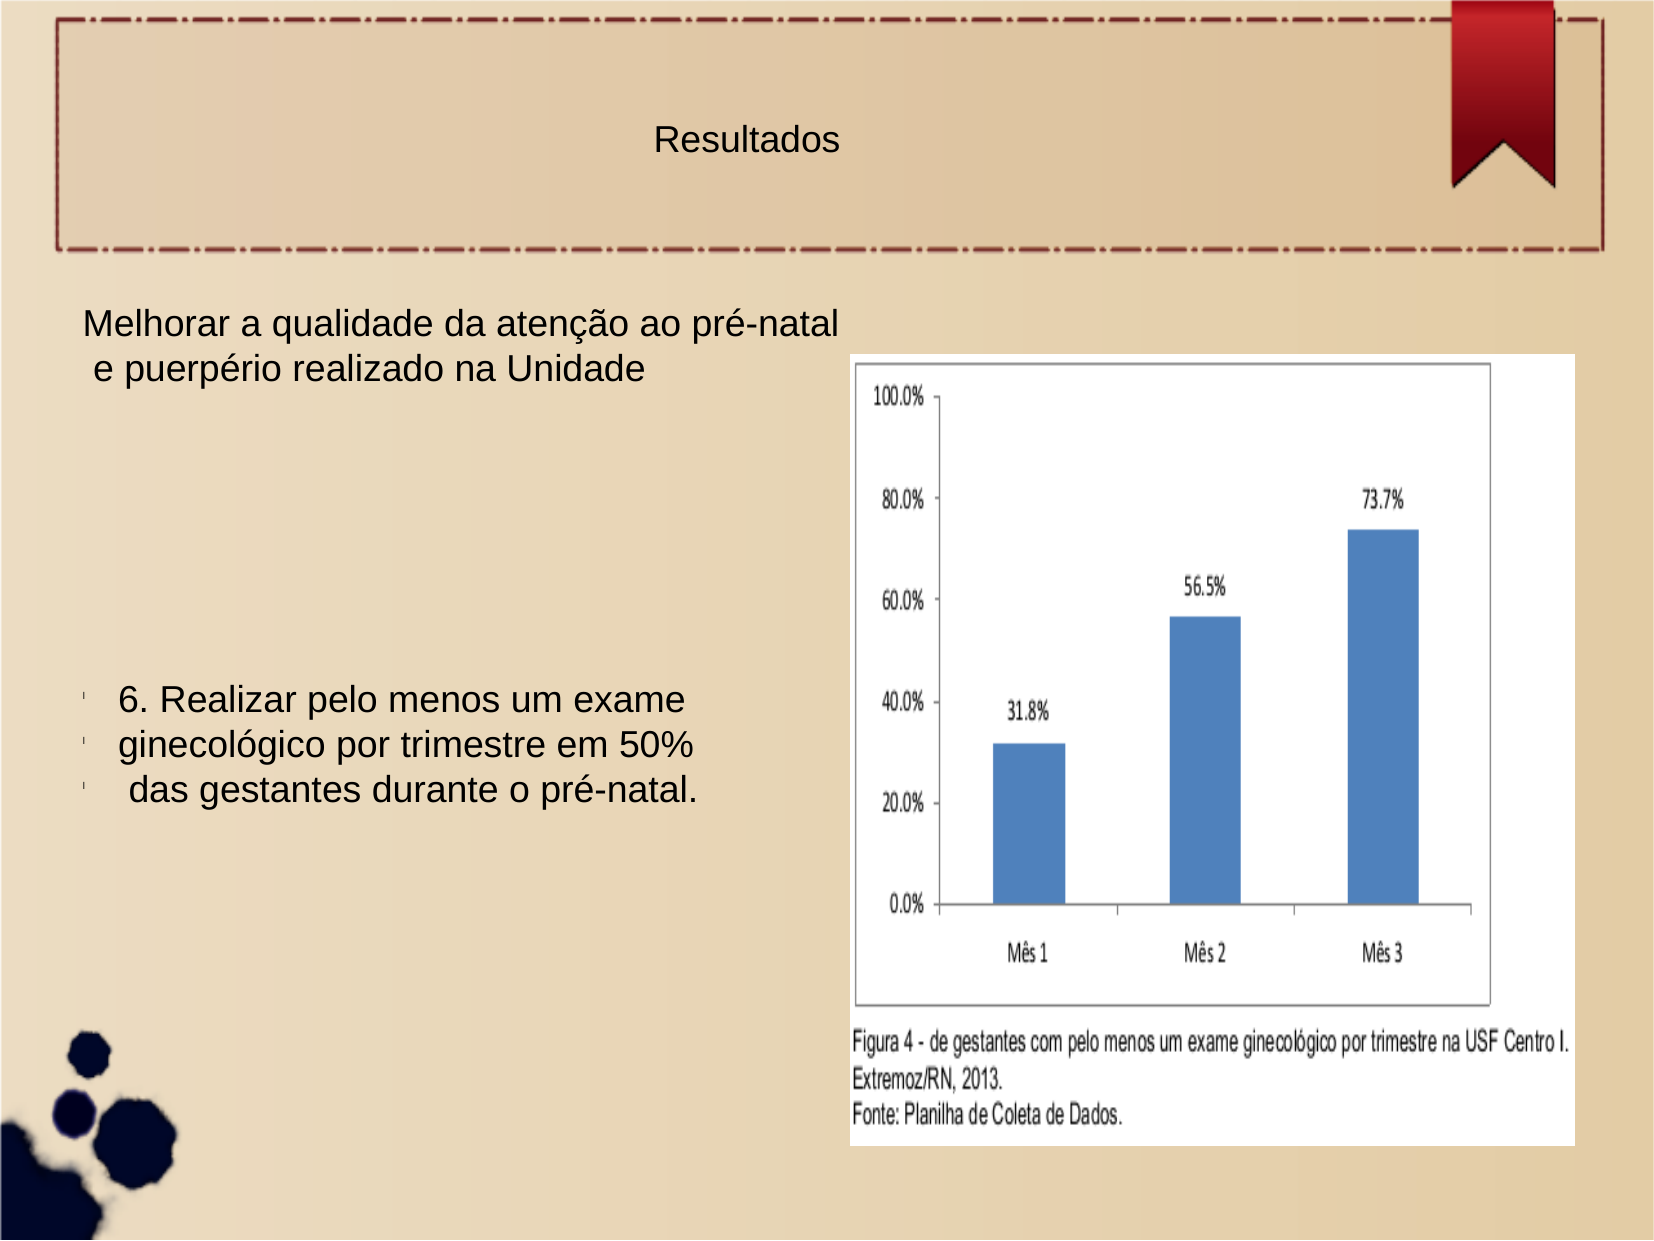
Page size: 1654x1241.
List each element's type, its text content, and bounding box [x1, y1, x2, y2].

text_box 6. Realizar pelo menos um exame ginecológico por trimestre em 50% das gestantes durante o pré-natal. [82, 674, 809, 1018]
picture [0, 0, 1654, 1240]
text_box Melhorar a qualidade da atenção ao pré-natal e puerpério realizado na Unidade [82, 299, 809, 643]
text_box Resultados [82, 47, 1412, 229]
